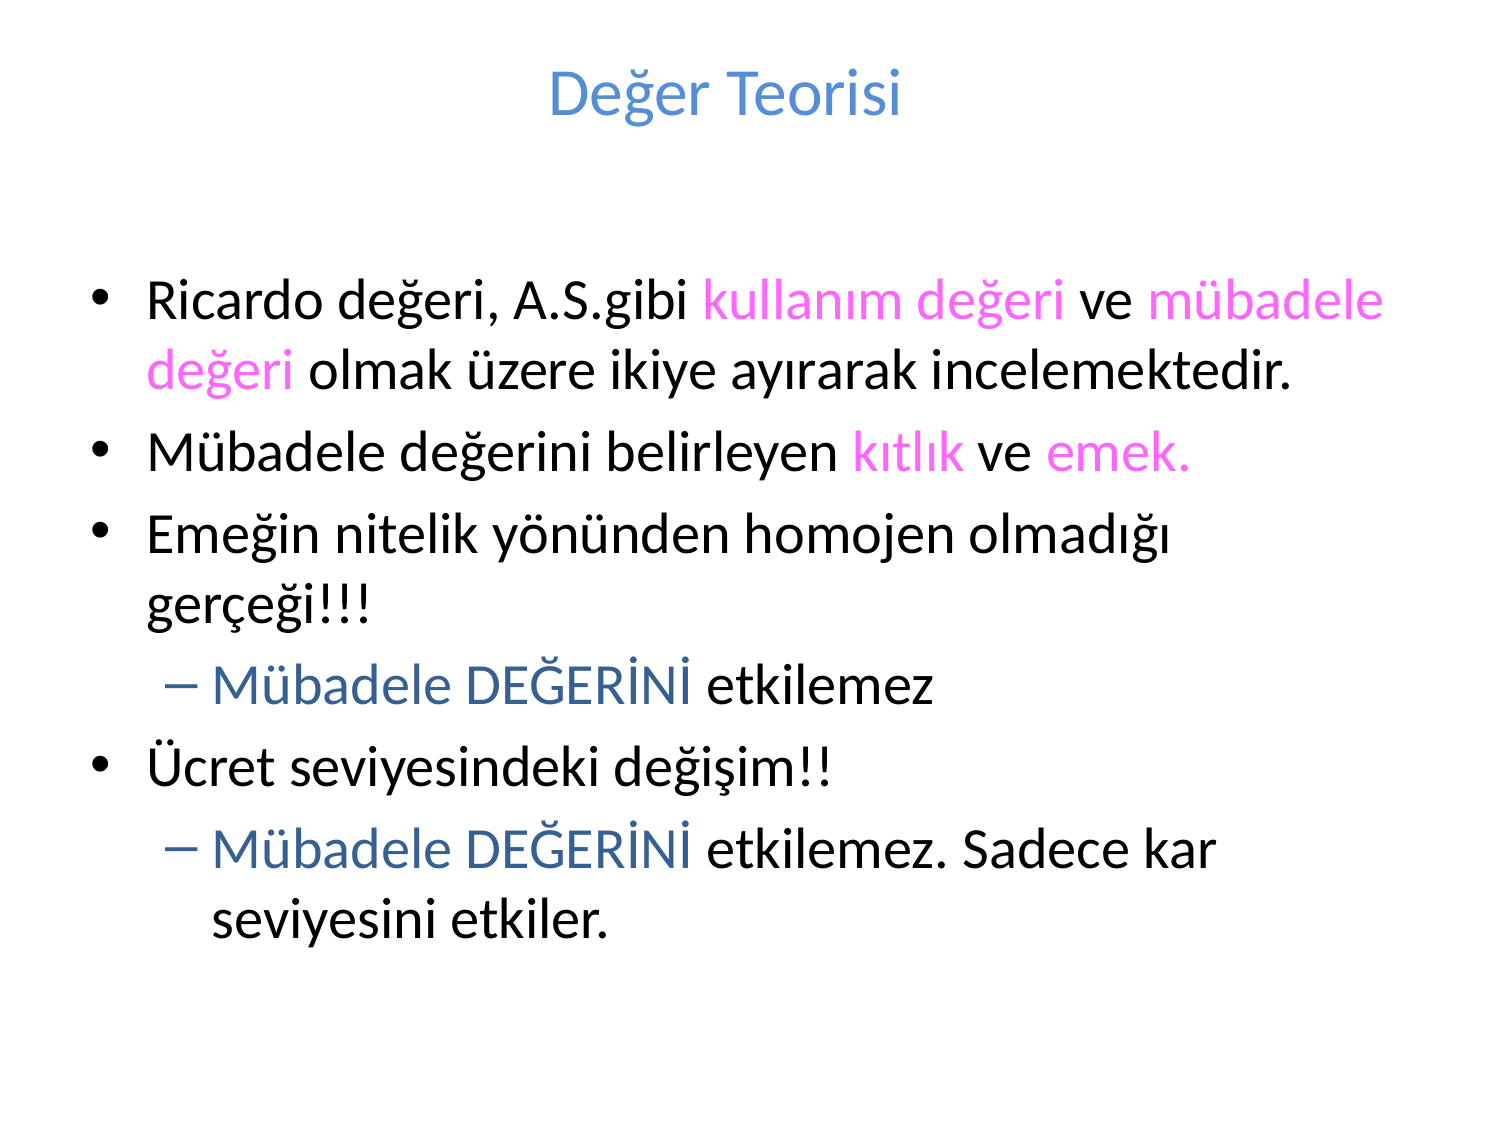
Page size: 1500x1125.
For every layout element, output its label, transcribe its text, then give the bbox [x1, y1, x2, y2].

title Değer Teorisi [50, 40, 1401, 138]
list Ricardo değeri, A.S.gibi kullanım değeri ve mübadele değeri olmak üzere ikiye ayırarak incelemektedir. Mübadele değerini belirleyen kıtlık ve emek. Emeğin nitelik yönünden homojen olmadığı gerçeği!!! Mübadele DEĞERİNİ etkilemez Ücret seviyesindeki değişim!! Mübadele DEĞERİNİ etkilemez. Sadece kar seviyesini etkiler. [75, 172, 1425, 1078]
